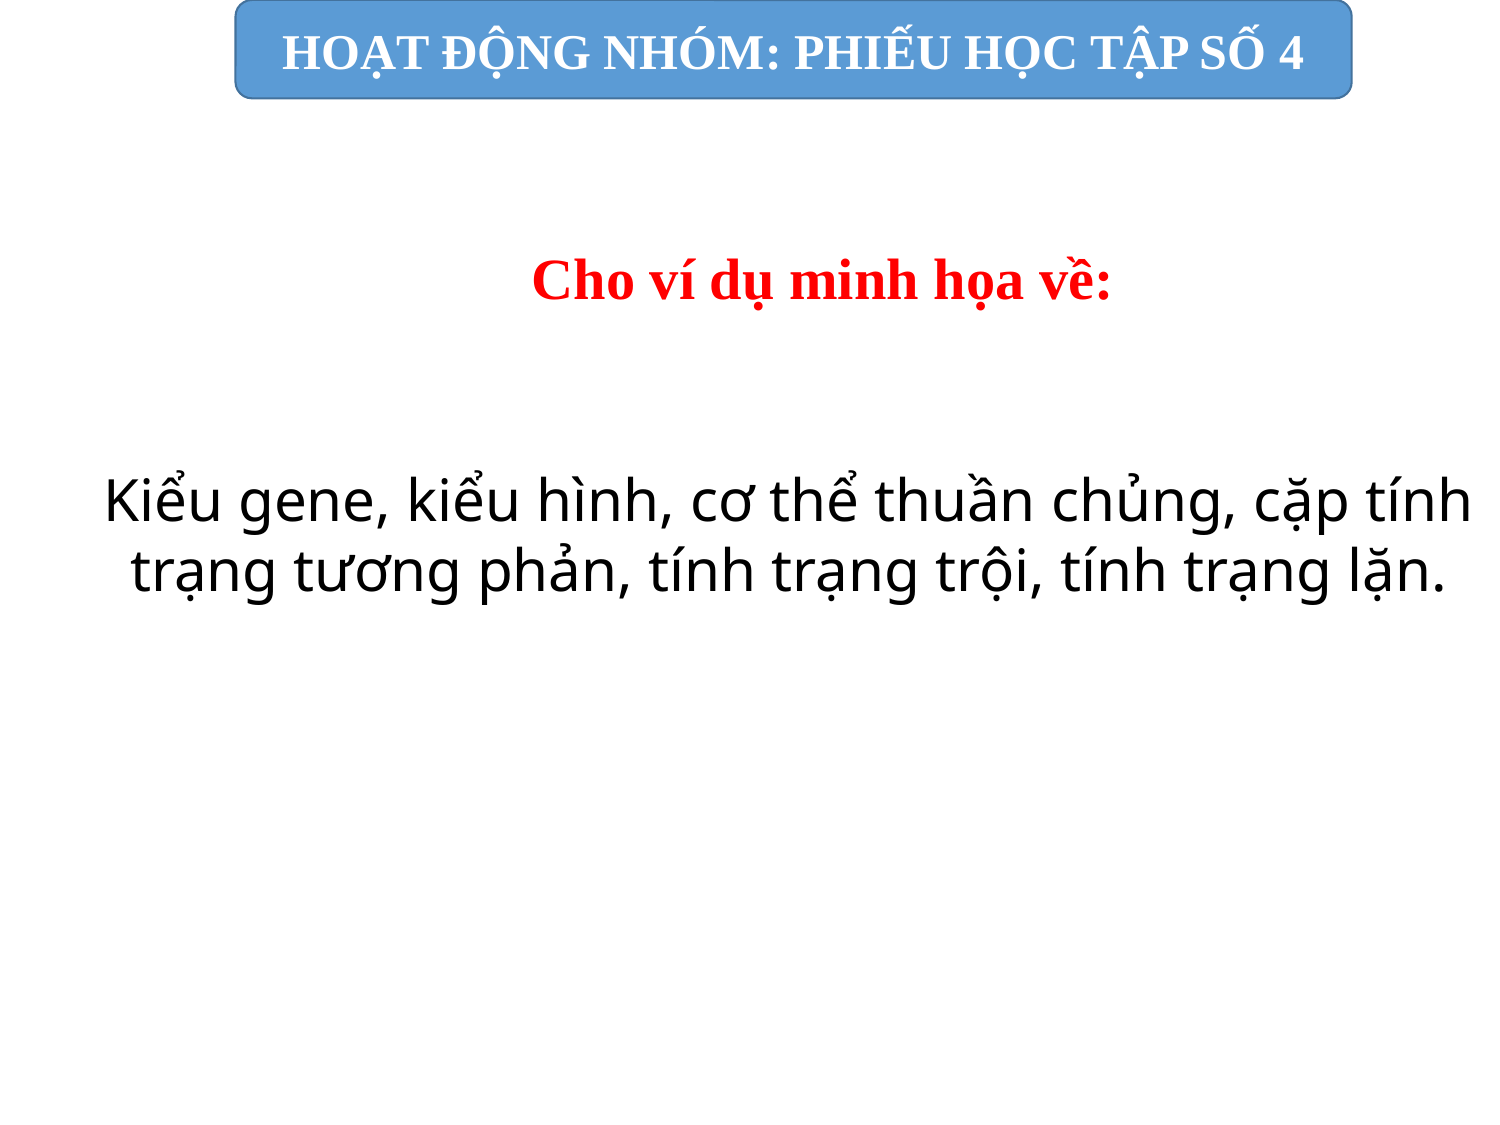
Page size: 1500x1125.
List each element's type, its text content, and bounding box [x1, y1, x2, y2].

text_box HOẠT ĐỘNG NHÓM: PHIẾU HỌC TẬP SỐ 4 [235, 0, 1374, 99]
text_box Cho ví dụ minh họa về: [517, 234, 1129, 320]
text_box Kiểu gene, kiểu hình, cơ thể thuần chủng, cặp tính trạng tương phản, tính trạng trội, tính trạng lặn. [80, 456, 1496, 611]
